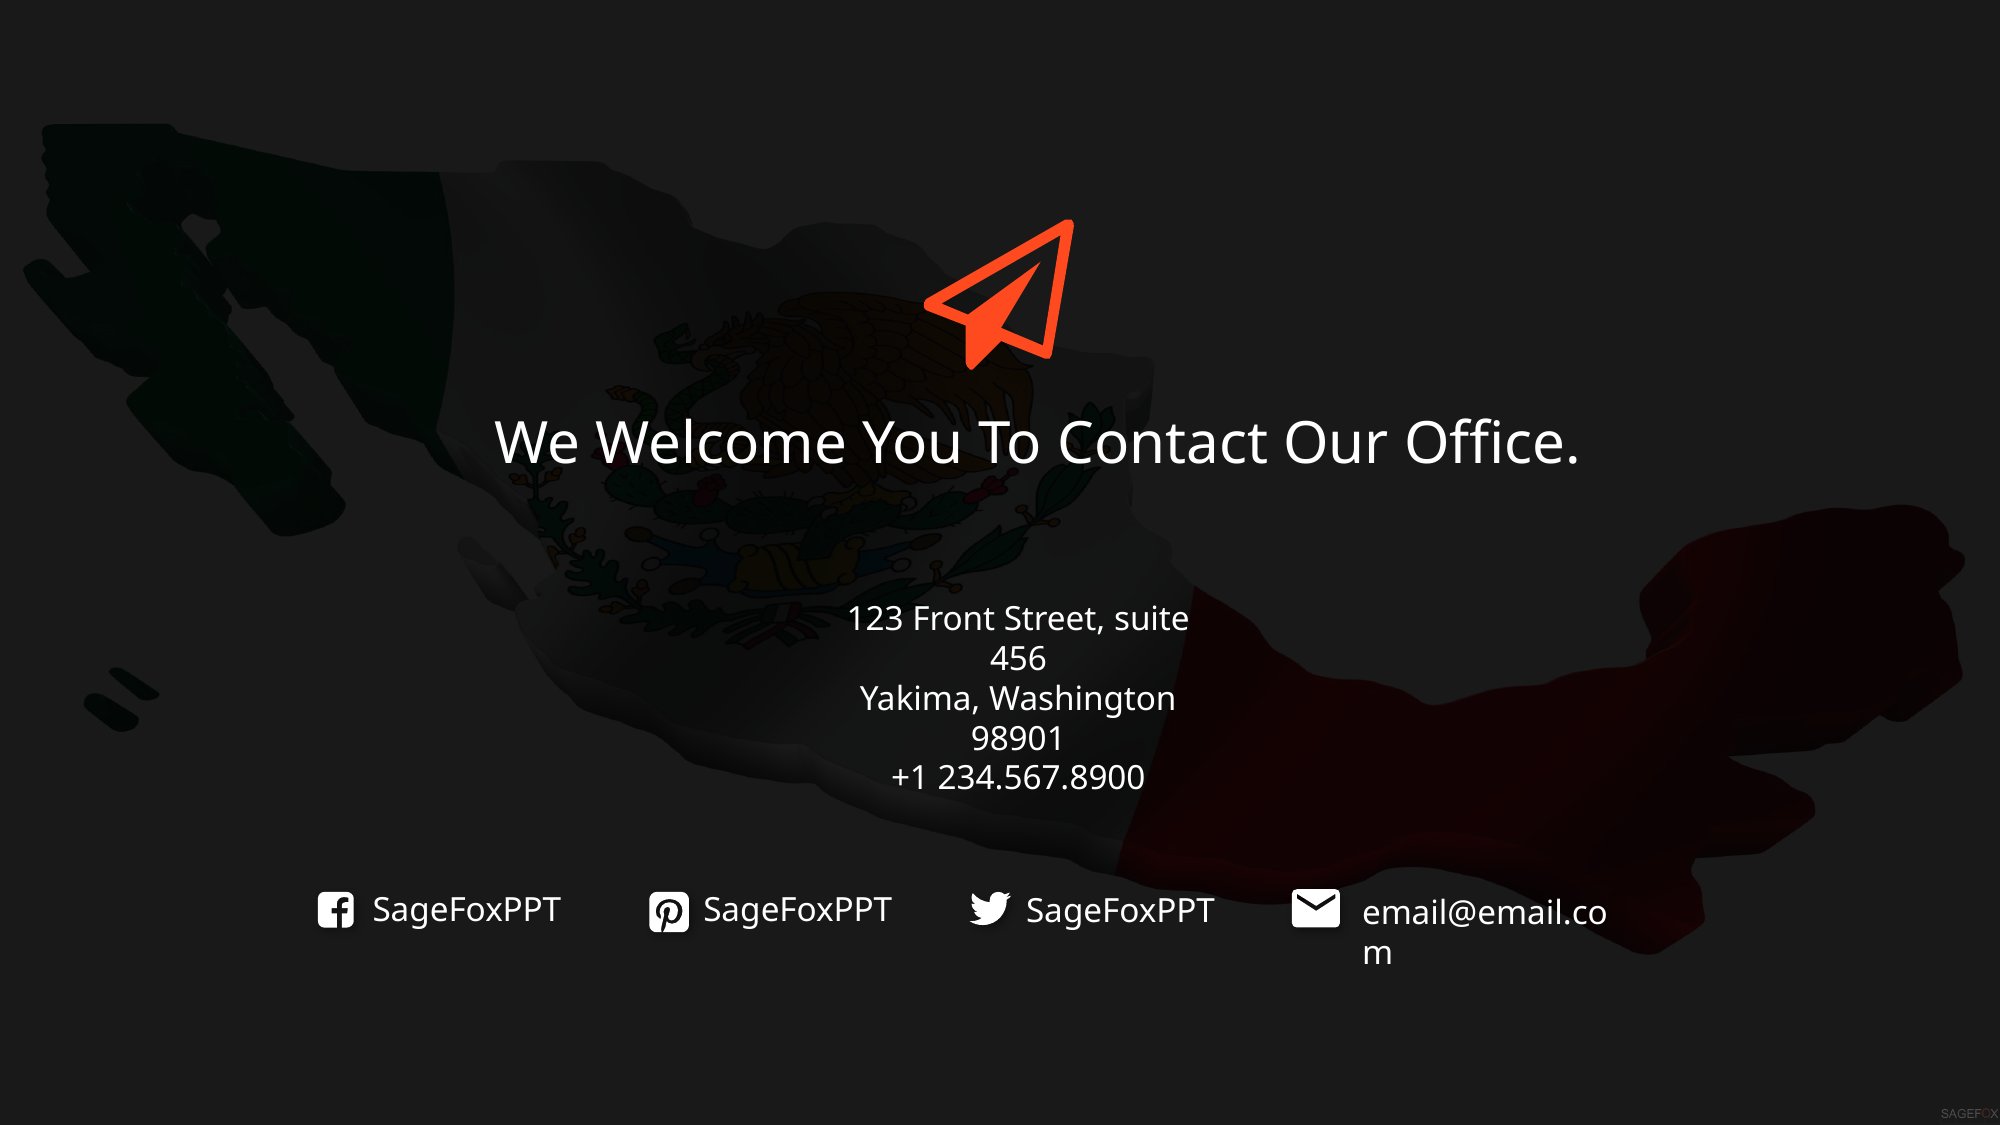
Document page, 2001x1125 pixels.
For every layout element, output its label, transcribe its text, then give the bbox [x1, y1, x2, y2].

text_box 123 Front Street, suite 456 Yakima, Washington 98901 +1 234.567.8900 [808, 589, 1229, 804]
text_box [1291, 889, 1340, 928]
text_box [923, 219, 1074, 370]
text_box SageFoxPPT [688, 880, 929, 936]
text_box SageFoxPPT [1011, 881, 1252, 937]
text_box We Welcome You To Contact Our Office. [477, 398, 1598, 483]
text_box [317, 891, 354, 928]
text_box [649, 891, 688, 933]
text_box email@email.com [1347, 884, 1649, 979]
text_box [969, 891, 1011, 926]
text_box SageFoxPPT [357, 880, 598, 936]
text_box [0, 0, 2000, 1125]
